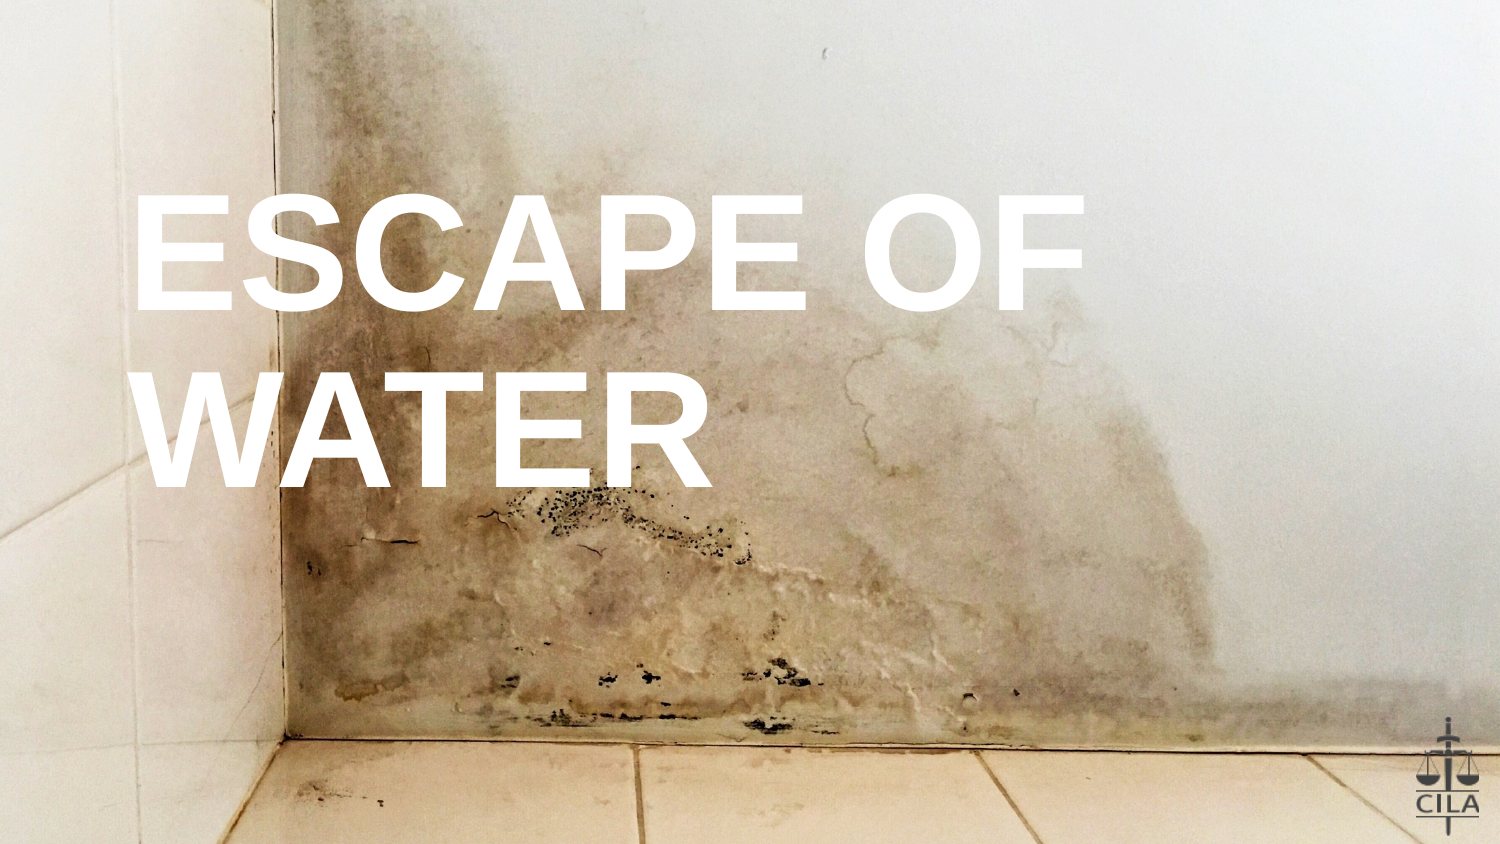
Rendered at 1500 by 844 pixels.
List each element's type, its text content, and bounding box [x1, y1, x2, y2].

picture [0, 0, 1500, 844]
title ESCAPE OF WATER [112, 126, 1388, 529]
